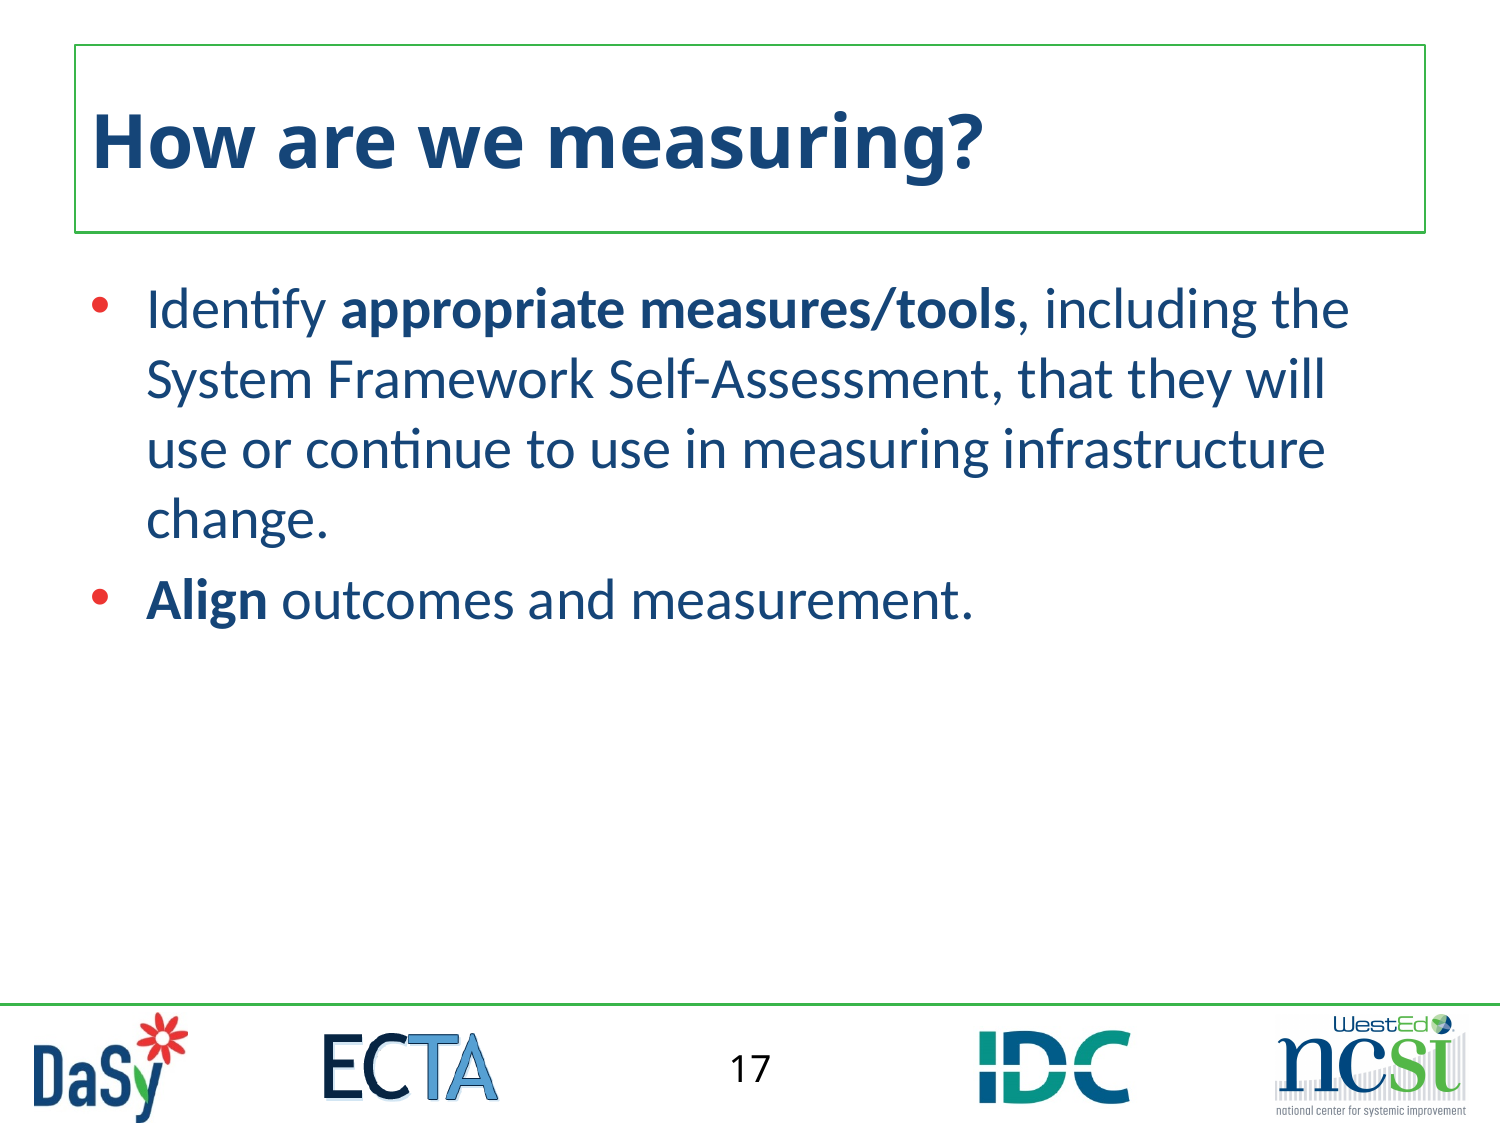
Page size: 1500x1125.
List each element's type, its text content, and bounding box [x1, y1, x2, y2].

picture [324, 1033, 500, 1102]
title How are we measuring? [74, 44, 1426, 234]
picture [973, 1026, 1138, 1109]
list Identify appropriate measures/tools, including the System Framework Self-Assessment, that they will use or continue to use in measuring infrastructure change. Align outcomes and measurement. [75, 262, 1425, 925]
picture [34, 1012, 188, 1123]
picture [1275, 1014, 1469, 1117]
slide_number 17 [575, 1038, 925, 1098]
